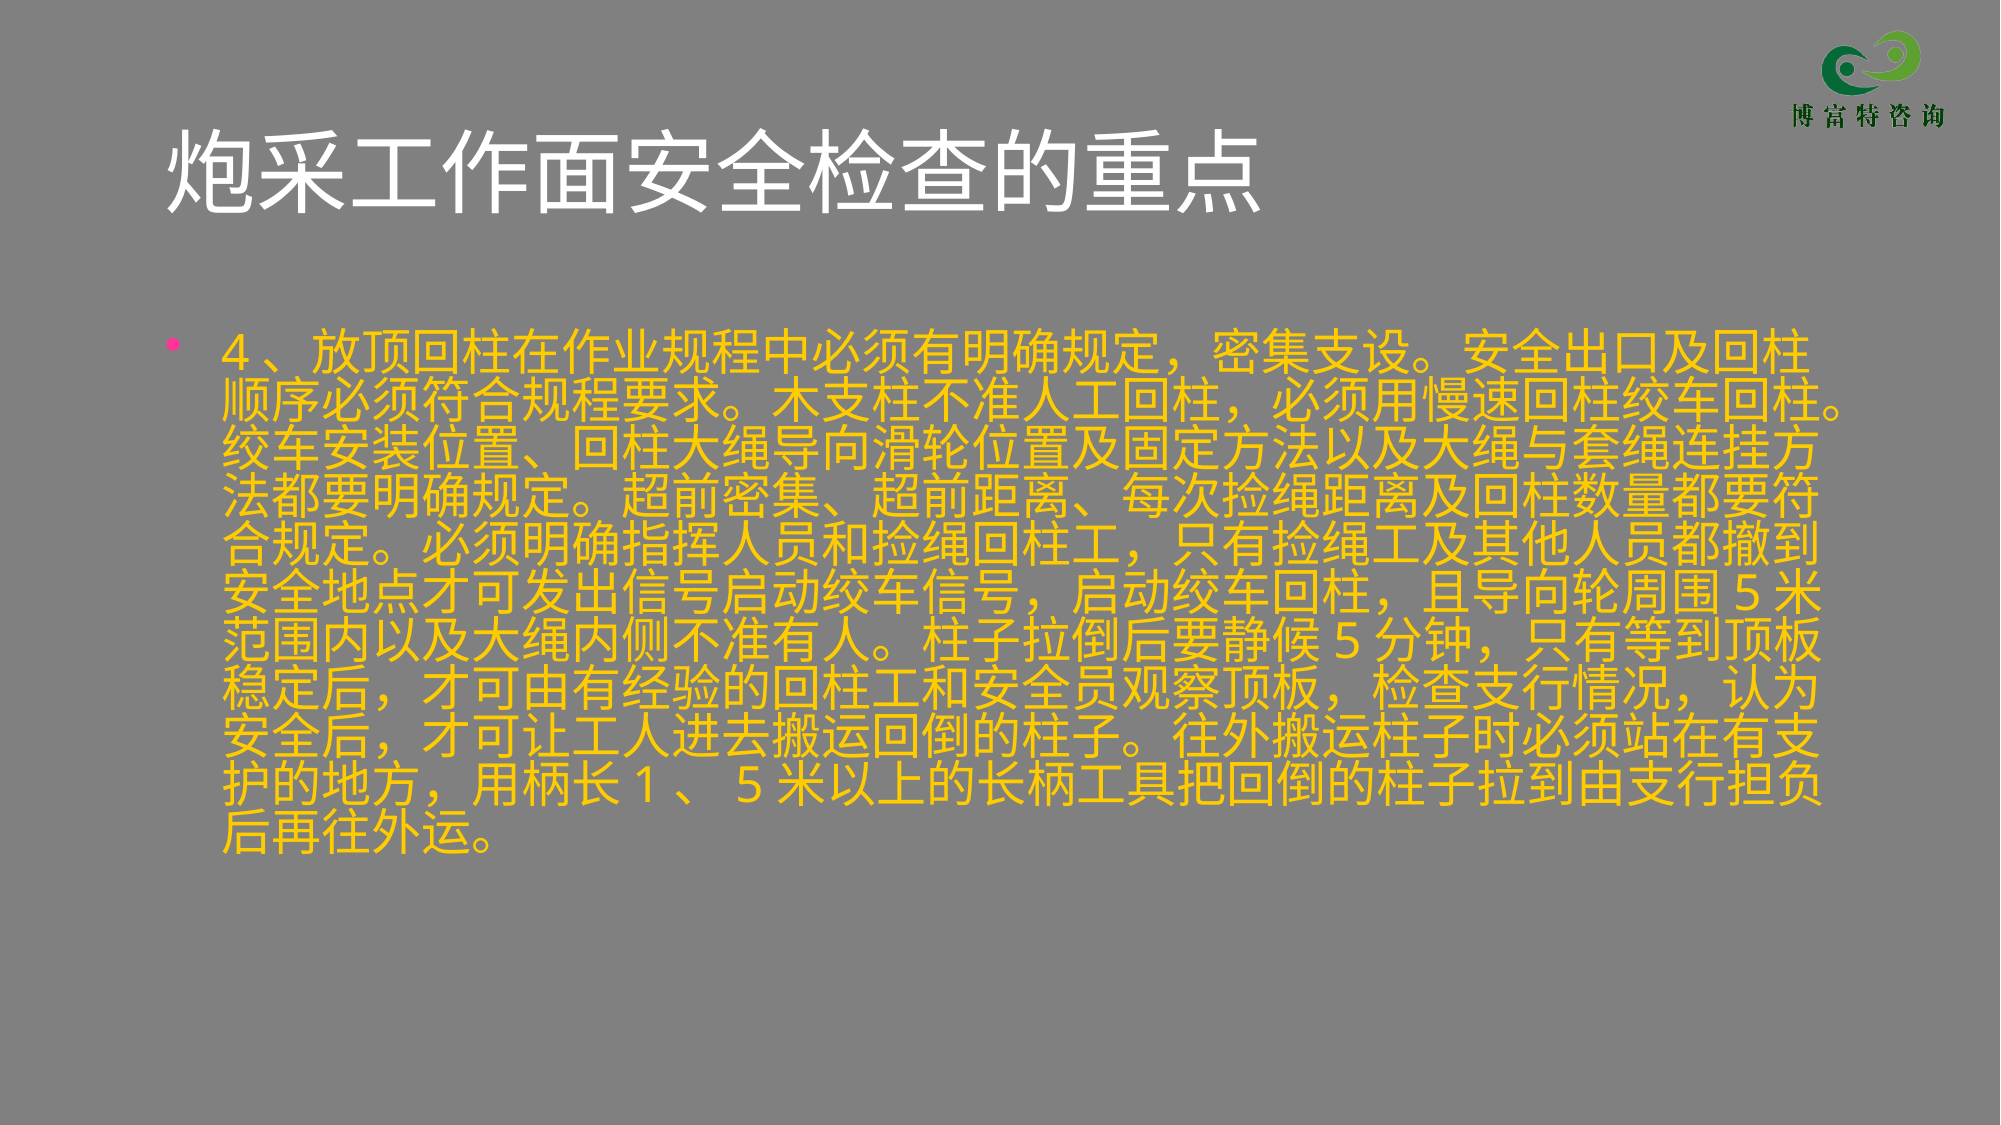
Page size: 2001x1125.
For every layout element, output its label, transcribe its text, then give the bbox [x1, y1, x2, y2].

title 炮采工作面安全检查的重点 [149, 49, 1851, 290]
list 4、放顶回柱在作业规程中必须有明确规定，密集支设。安全出口及回柱顺序必须符合规程要求。木支柱不准人工回柱，必须用慢速回柱绞车回柱。绞车安装位置、回柱大绳导向滑轮位置及固定方法以及大绳与套绳连挂方法都要明确规定。超前密集、超前距离、每次捡绳距离及回柱数量都要符合规定。必须明确指挥人员和捡绳回柱工，只有捡绳工及其他人员都撤到安全地点才可发出信号启动绞车信号，启动绞车回柱，且导向轮周围5米范围内以及大绳内侧不准有人。柱子拉倒后要静候5分钟，只有等到顶板稳定后，才可由有经验的回柱工和安全员观察顶板，检查支行情况，认为安全后，才可让工人进去搬运回倒的柱子。往外搬运柱子时必须站在有支护的地方，用柄长1、5米以上的长柄工具把回倒的柱子拉到由支行担负后再往外运。 [149, 324, 1851, 1001]
picture [1772, 30, 1969, 131]
